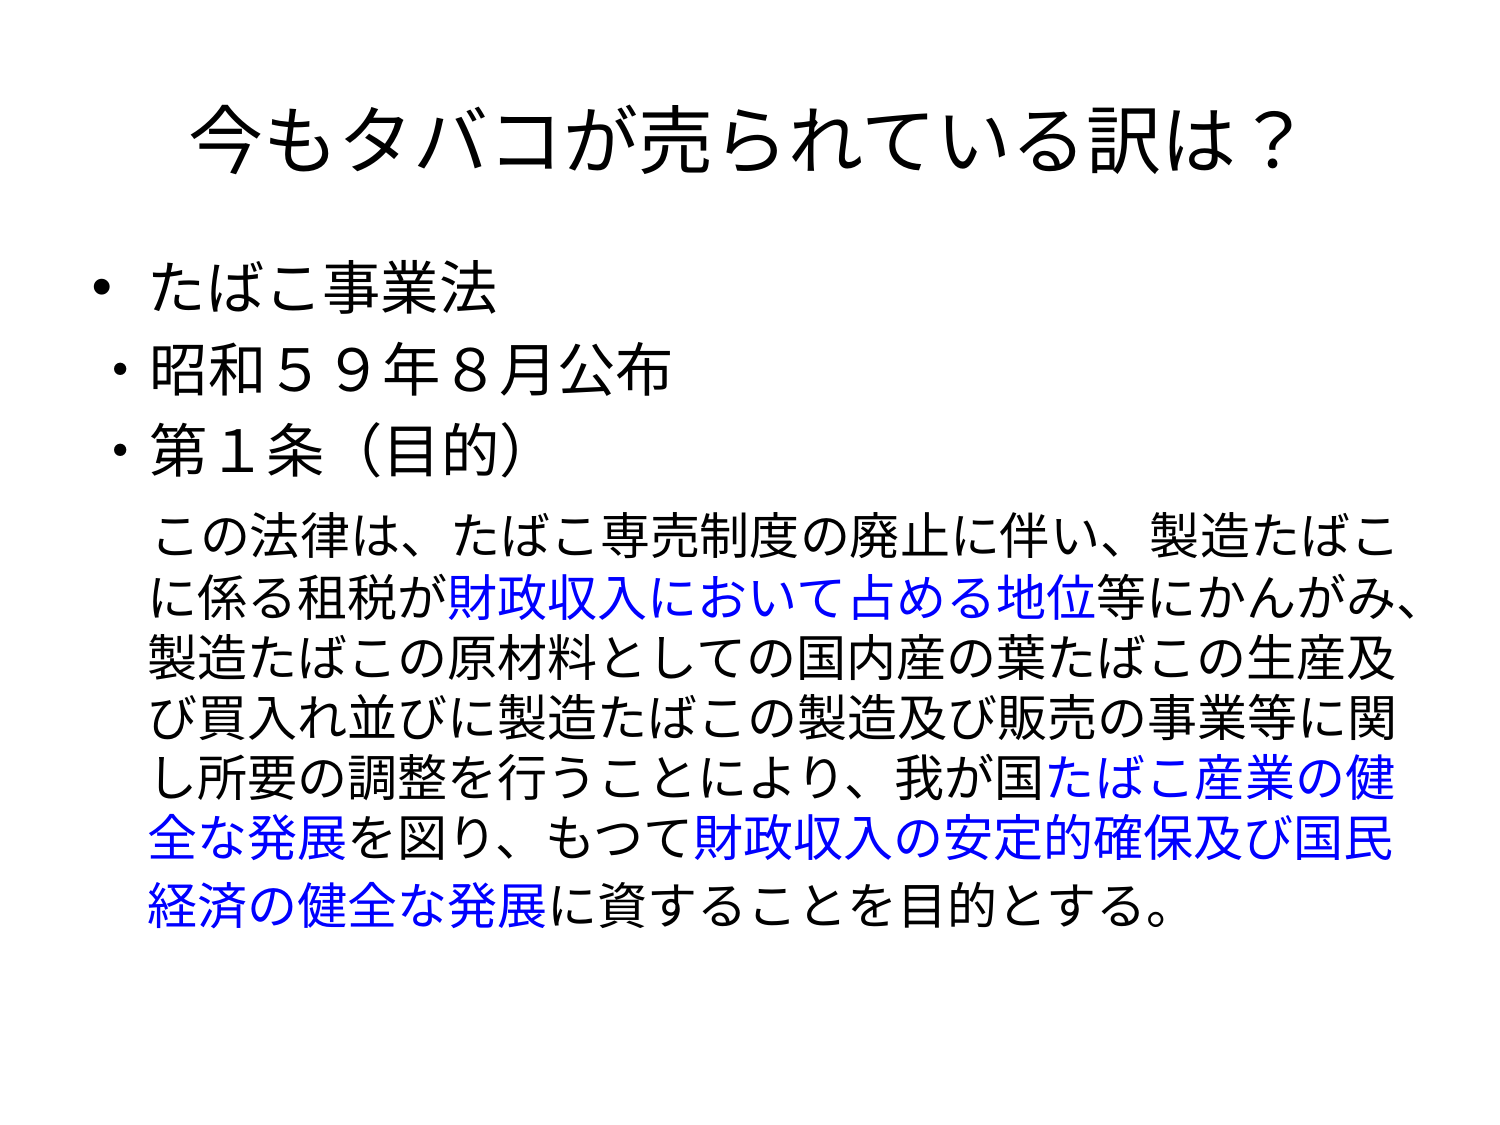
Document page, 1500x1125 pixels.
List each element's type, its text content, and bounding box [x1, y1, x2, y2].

title 今もタバコが売られている訳は？ [75, 45, 1425, 233]
list たばこ事業法 ・昭和５９年８月公布 ・第１条（目的） この法律は、たばこ専売制度の廃止に伴い、製造たばこに係る租税が財政収入において占める地位等にかんがみ、製造たばこの原材料としての国内産の葉たばこの生産及び買入れ並びに製造たばこの製造及び販売の事業等に関し所要の調整を行うことにより、我が国たばこ産業の健全な発展を図り、もつて財政収入の安定的確保及び国民経済の健全な発展に資することを目的とする。 [76, 243, 1427, 986]
